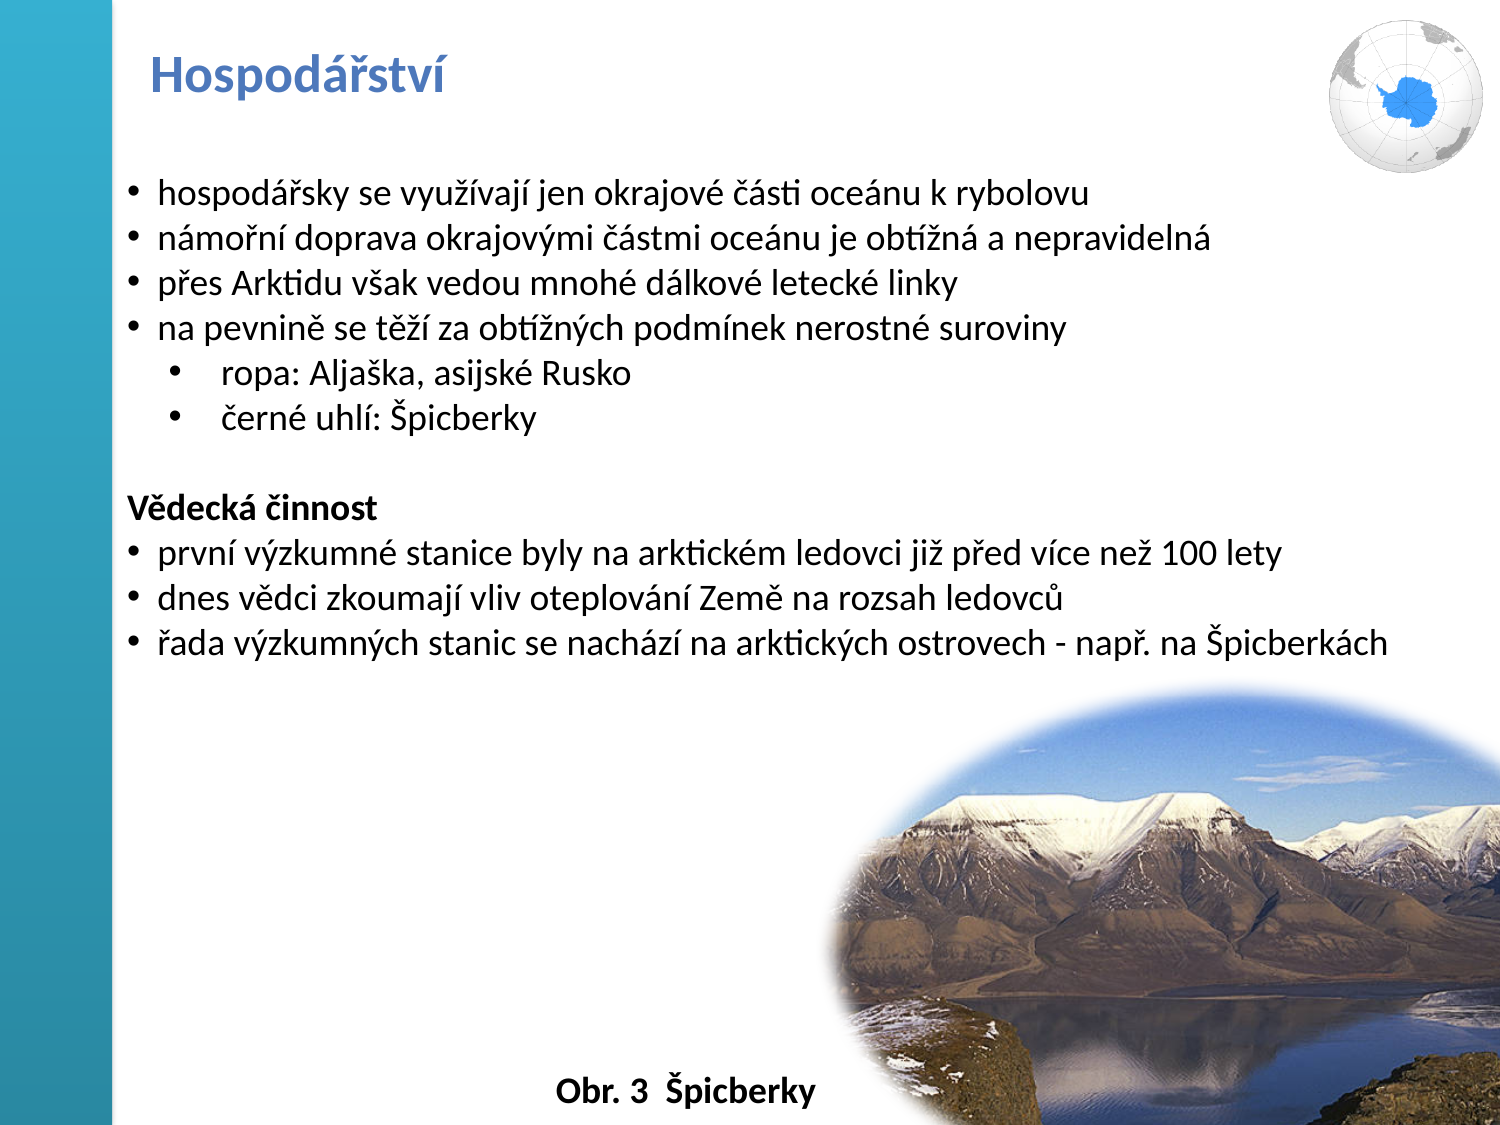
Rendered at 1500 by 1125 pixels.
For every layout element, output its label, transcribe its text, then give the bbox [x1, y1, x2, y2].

text_box hospodářsky se využívají jen okrajové části oceánu k rybolovu námořní doprava okrajovými částmi oceánu je obtížná a nepravidelná přes Arktidu však vedou mnohé dálkové letecké linky na pevnině se těží za obtížných podmínek nerostné suroviny ropa: Aljaška, asijské Rusko černé uhlí: Špicberky Vědecká činnost první výzkumné stanice byly na arktickém ledovci již před více než 100 lety dnes vědci zkoumají vliv oteplování Země na rozsah ledovců řada výzkumných stanic se nachází na arktických ostrovech - např. na Špicberkách [112, 160, 1477, 1083]
picture [1328, 18, 1483, 173]
picture [814, 675, 1500, 1125]
title Hospodářství [135, 30, 1258, 112]
text_box Obr. 3 Špicberky [541, 1058, 809, 1119]
text_box [0, 0, 113, 1125]
